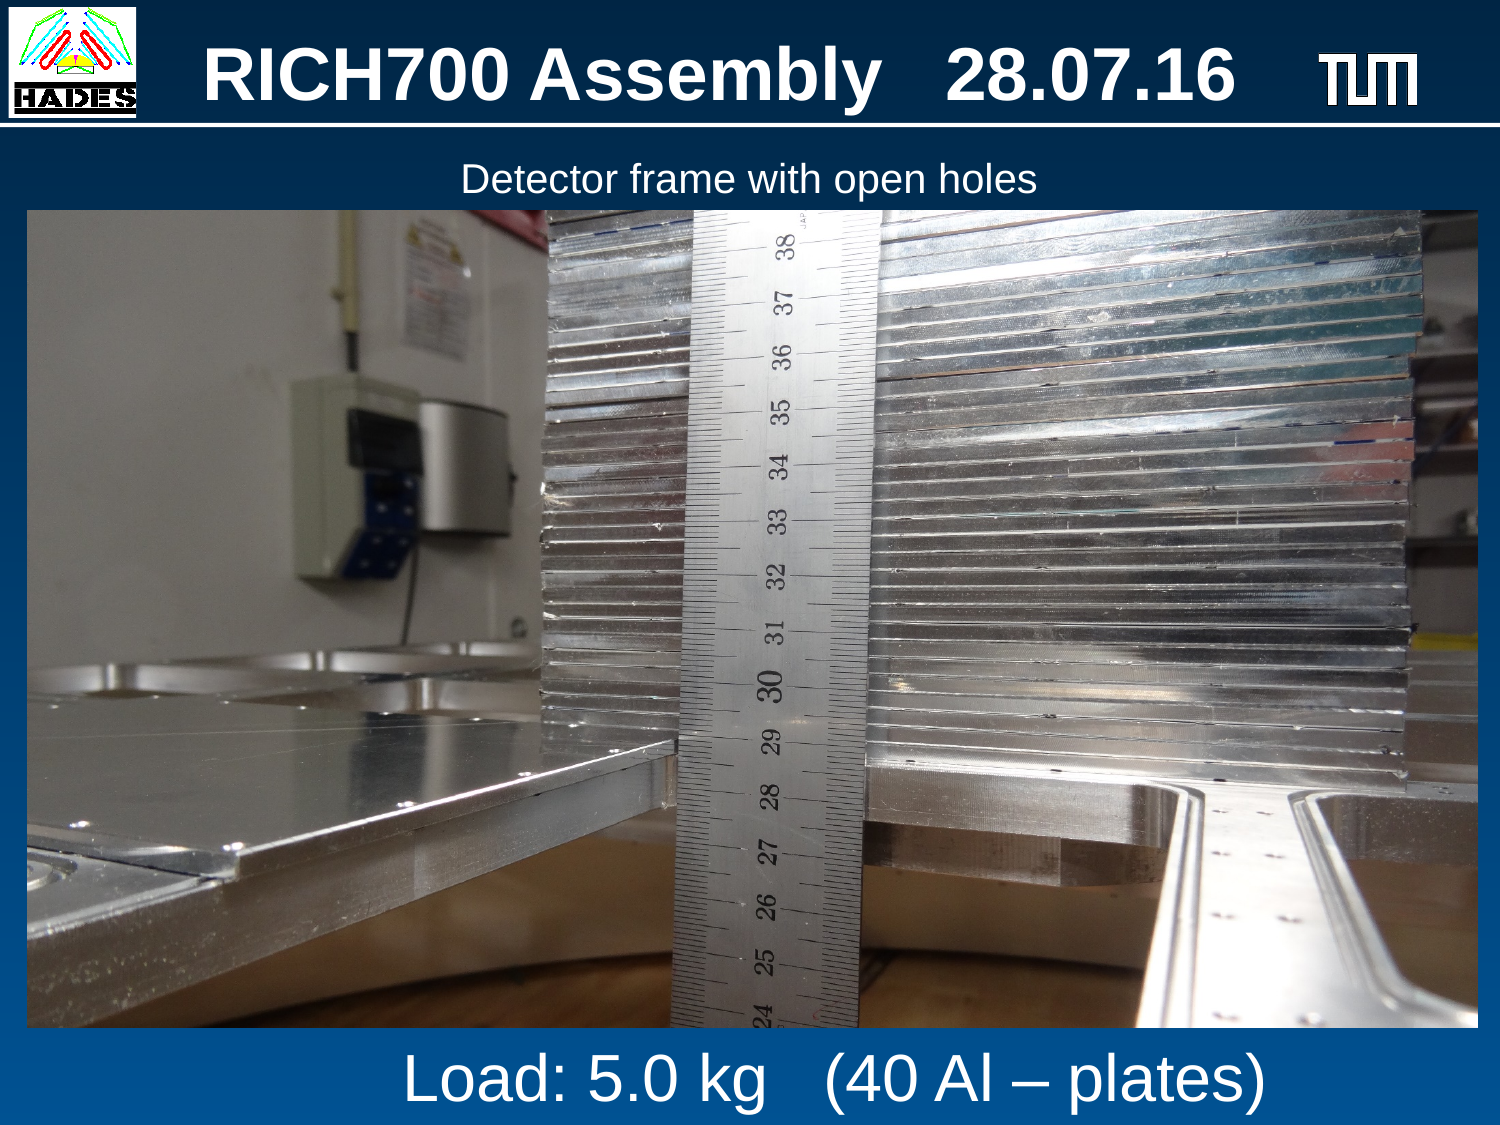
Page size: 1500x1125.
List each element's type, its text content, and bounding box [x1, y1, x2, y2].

text_box RICH700 Assembly 28.07.16 [152, 22, 1288, 122]
text_box Load: 5.0 kg (40 Al – plates) [387, 1034, 1284, 1123]
text_box Detector frame with open holes [445, 144, 1054, 208]
picture [27, 210, 1478, 1028]
